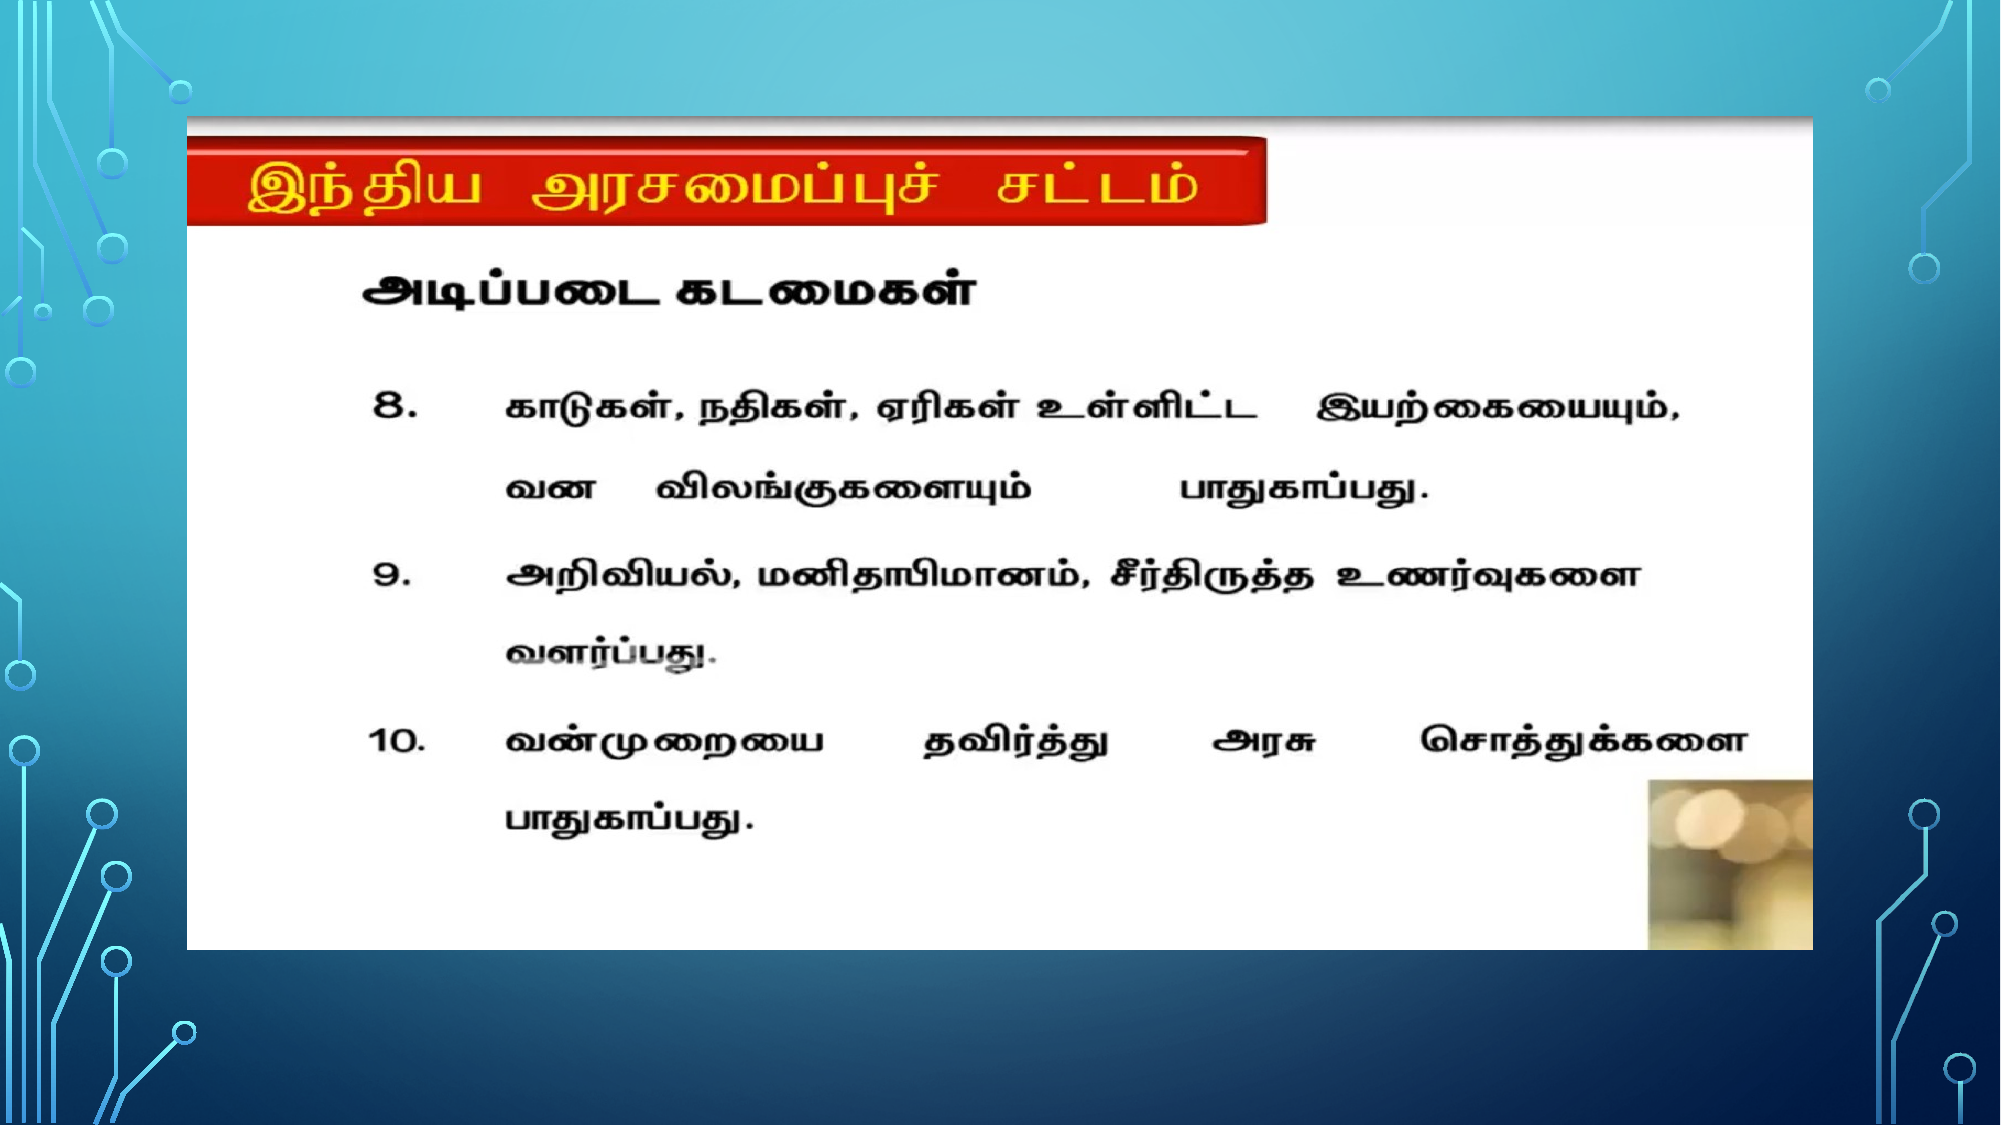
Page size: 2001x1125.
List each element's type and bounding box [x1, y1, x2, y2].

list [186, 115, 1813, 951]
